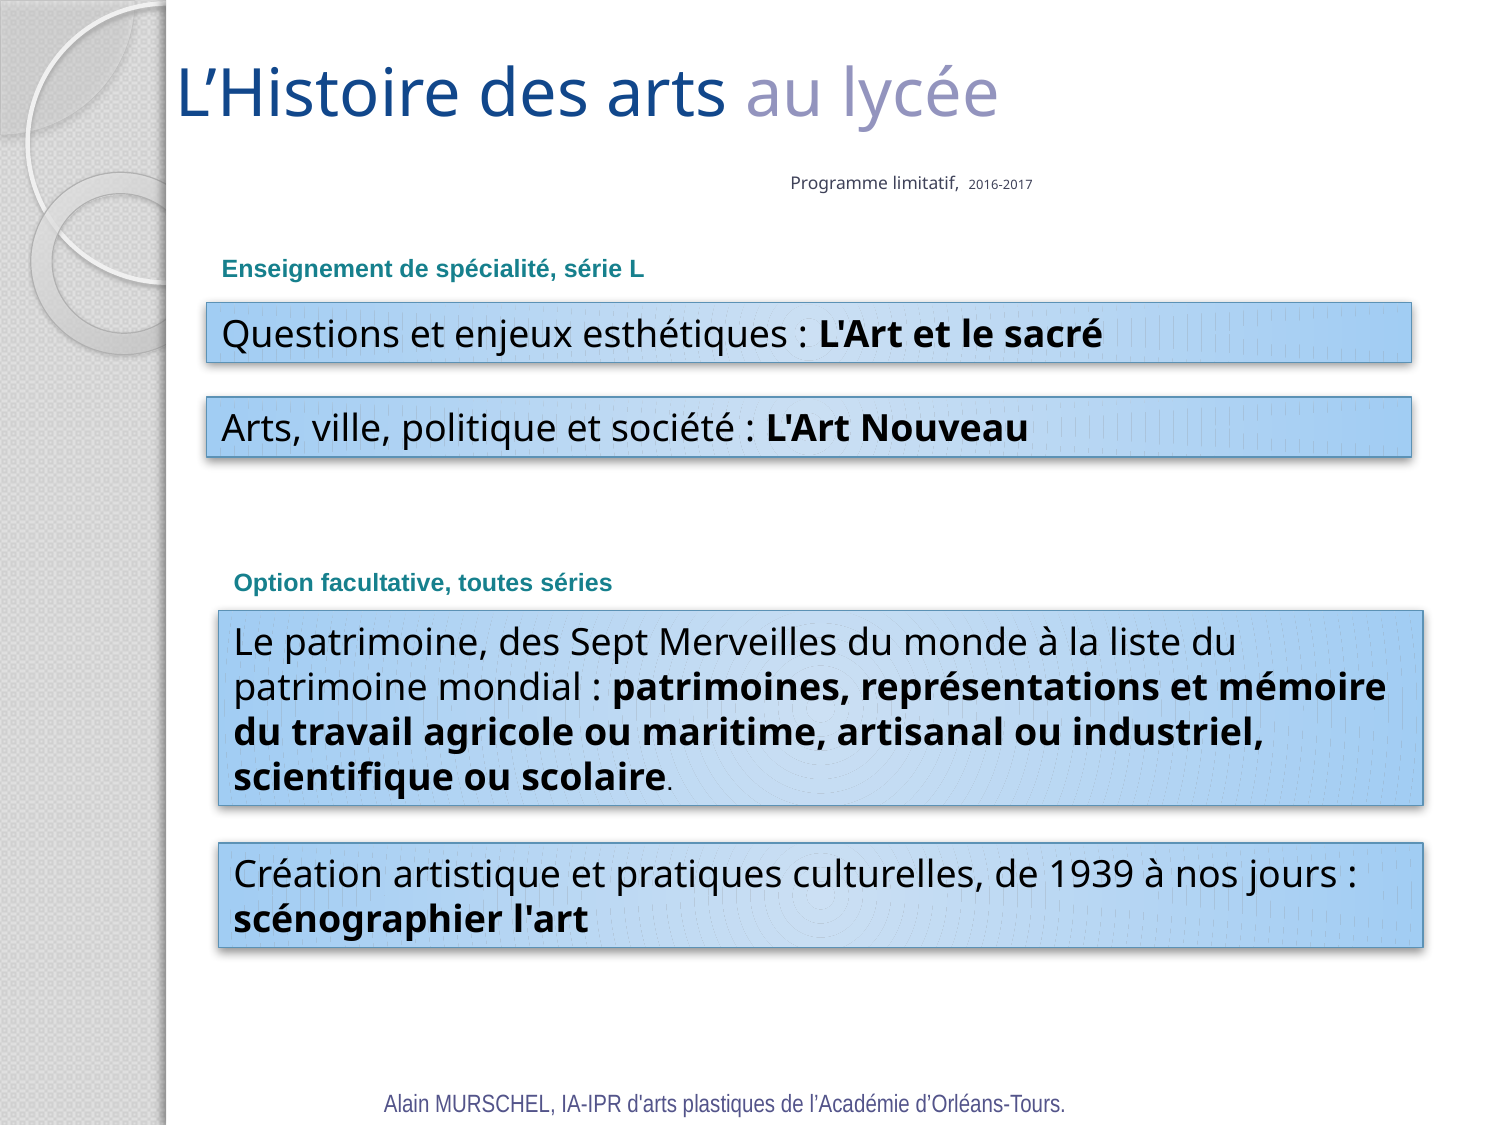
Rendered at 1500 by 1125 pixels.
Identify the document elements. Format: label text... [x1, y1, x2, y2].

footer Alain MURSCHEL, IA-IPR d'arts plastiques de l’Académie d’Orléans-Tours. [0, 1077, 1452, 1125]
text_box Arts, ville, politique et société : L'Art Nouveau [206, 396, 1412, 458]
text_box Enseignement de spécialité, série L [206, 244, 798, 290]
text_box Questions et enjeux esthétiques : L'Art et le sacré [206, 302, 1412, 363]
text_box Le patrimoine, des Sept Merveilles du monde à la liste du patrimoine mondial : patrimoines, représentations et mémoire du travail agricole ou maritime, artisanal ou industriel, scientifique ou scolaire. [218, 610, 1424, 806]
title Programme limitatif, 2016-2017 [775, 138, 1412, 235]
text_box L’Histoire des arts au lycée [161, 42, 1500, 138]
text_box Option facultative, toutes séries [218, 559, 753, 605]
text_box Création artistique et pratiques culturelles, de 1939 à nos jours : scénographier l'art [218, 842, 1424, 948]
